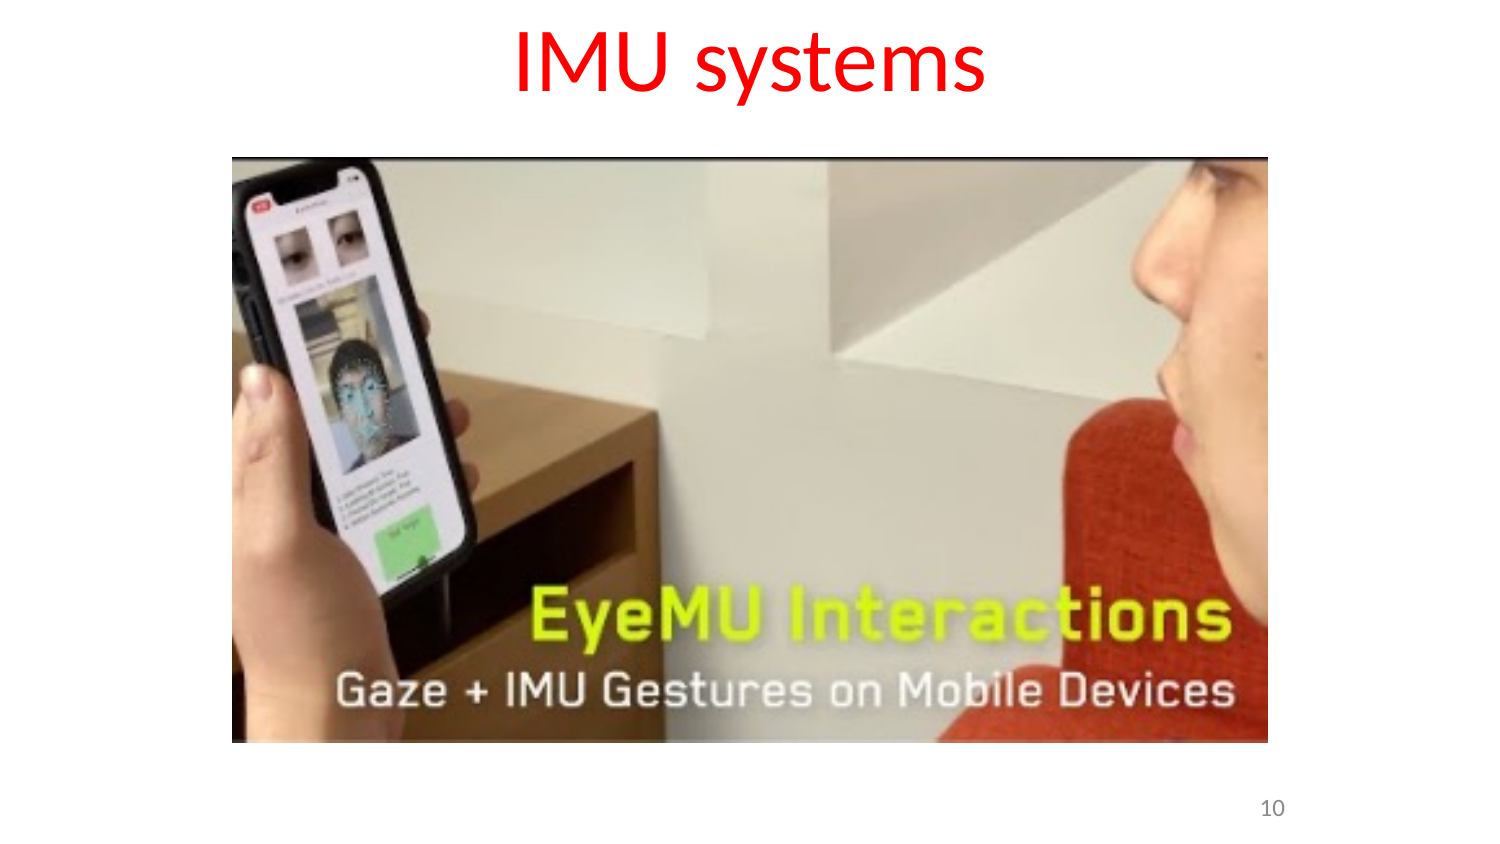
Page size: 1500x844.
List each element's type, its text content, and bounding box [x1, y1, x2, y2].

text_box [230, 156, 1269, 744]
title IMU systems [37, 0, 1463, 125]
slide_number 10 [950, 784, 1300, 830]
